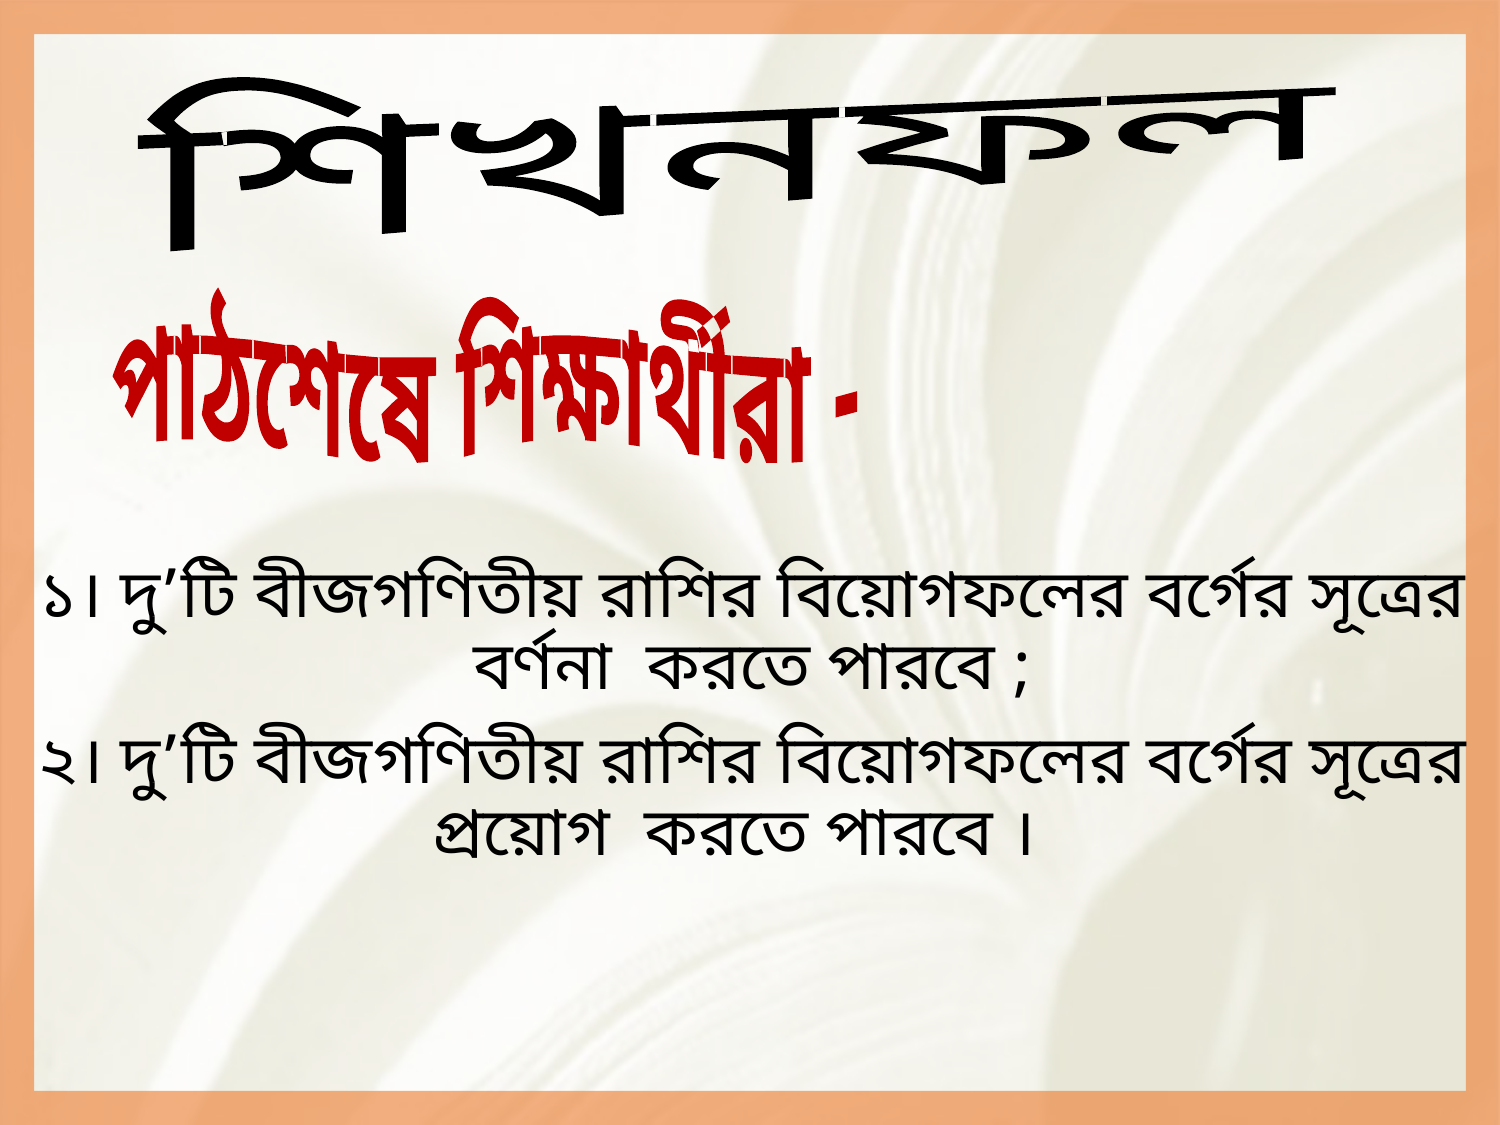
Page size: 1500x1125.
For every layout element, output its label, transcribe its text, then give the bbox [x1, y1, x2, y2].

text_box ২। দু’টি বীজগণিতীয় রাশির বিয়োগফলের বর্গের সূত্রের প্রয়োগ করতে পারবে । [0, 718, 1500, 878]
text_box ১। দু’টি বীজগণিতীয় রাশির বিয়োগফলের বর্গের সূত্রের বর্ণনা করতে পারবে ; [16, 552, 1488, 712]
text_box পাঠশেষে শিক্ষার্থীরা - [649, 299, 811, 463]
